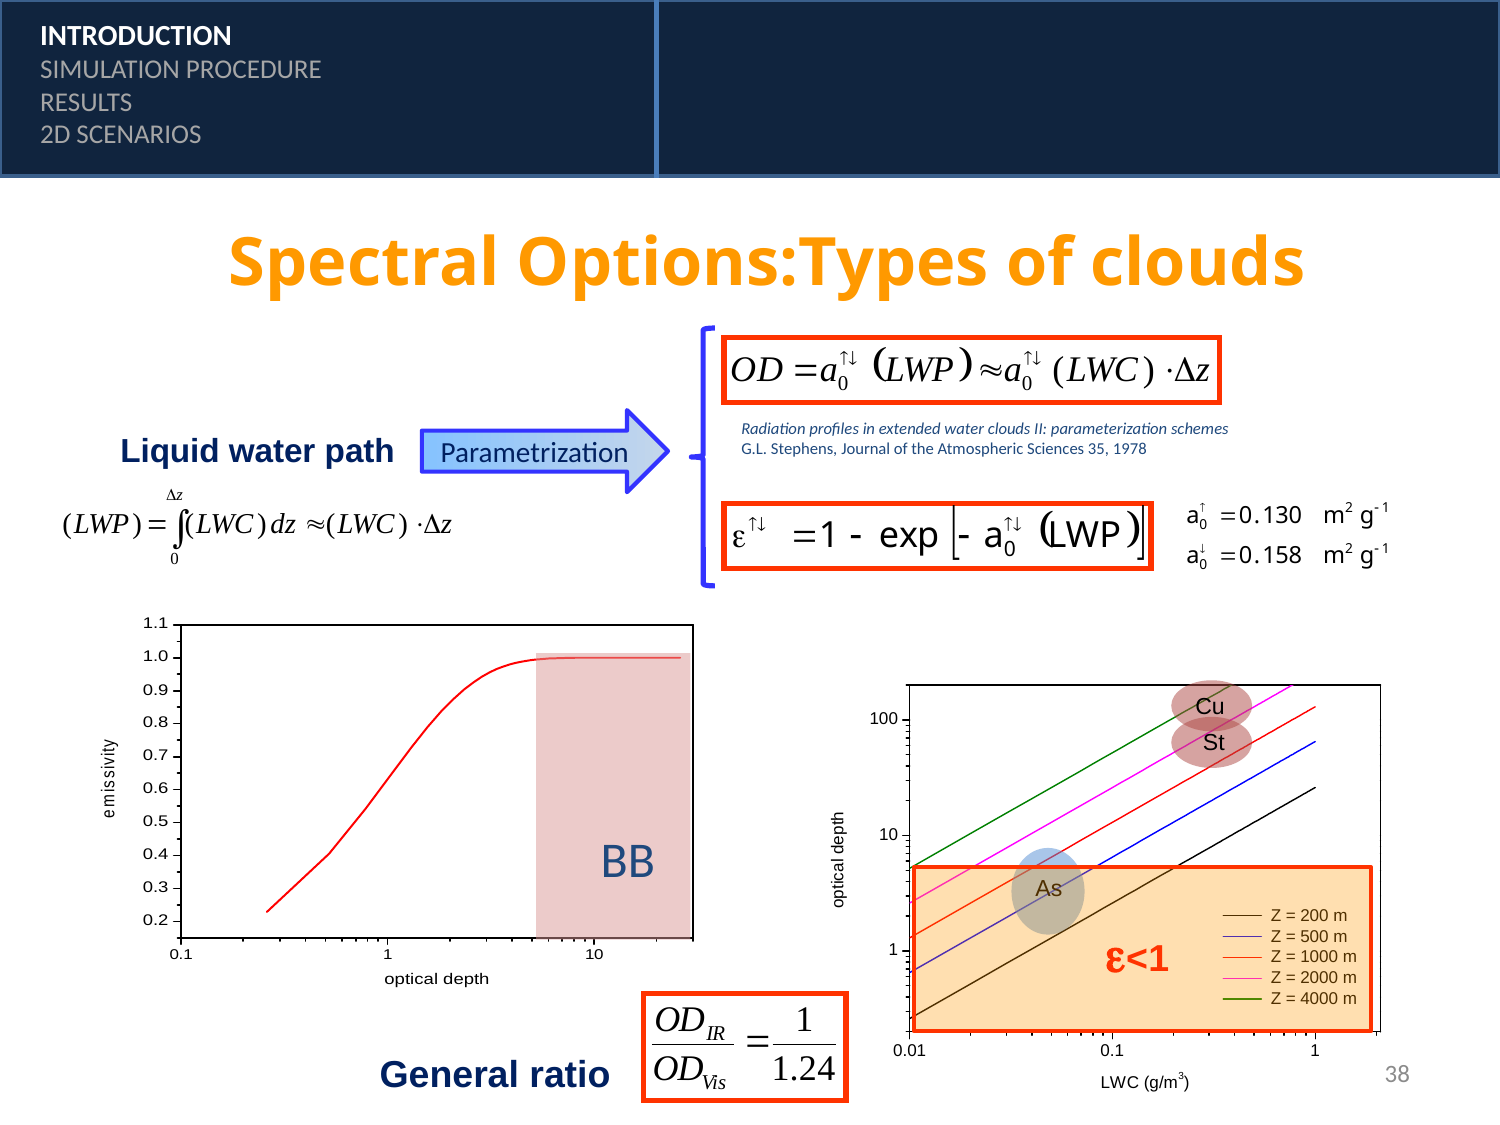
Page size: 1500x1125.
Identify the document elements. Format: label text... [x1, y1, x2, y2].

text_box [726, 505, 1149, 567]
text_box Radiation profiles in extended water clouds II: parameterization schemes G.L. Stephens, Journal of the Atmospheric Sciences 35, 1978 [726, 410, 1278, 465]
text_box Liquid water path [35, 421, 481, 481]
text_box Spectral Options:Types of clouds [105, 210, 1430, 305]
text_box INTRODUCTION SIMULATION PROCEDURE RESULTS 2D SCENARIOS [25, 9, 337, 157]
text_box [58, 480, 458, 572]
text_box General ratio [364, 1042, 626, 1103]
text_box [690, 327, 715, 572]
text_box Parametrization [419, 408, 671, 495]
picture [784, 627, 1477, 1113]
text_box [0, 0, 654, 178]
text_box [659, 0, 1500, 178]
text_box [645, 995, 844, 1099]
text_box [1183, 495, 1395, 575]
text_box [46, 573, 798, 1011]
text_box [726, 339, 1218, 400]
